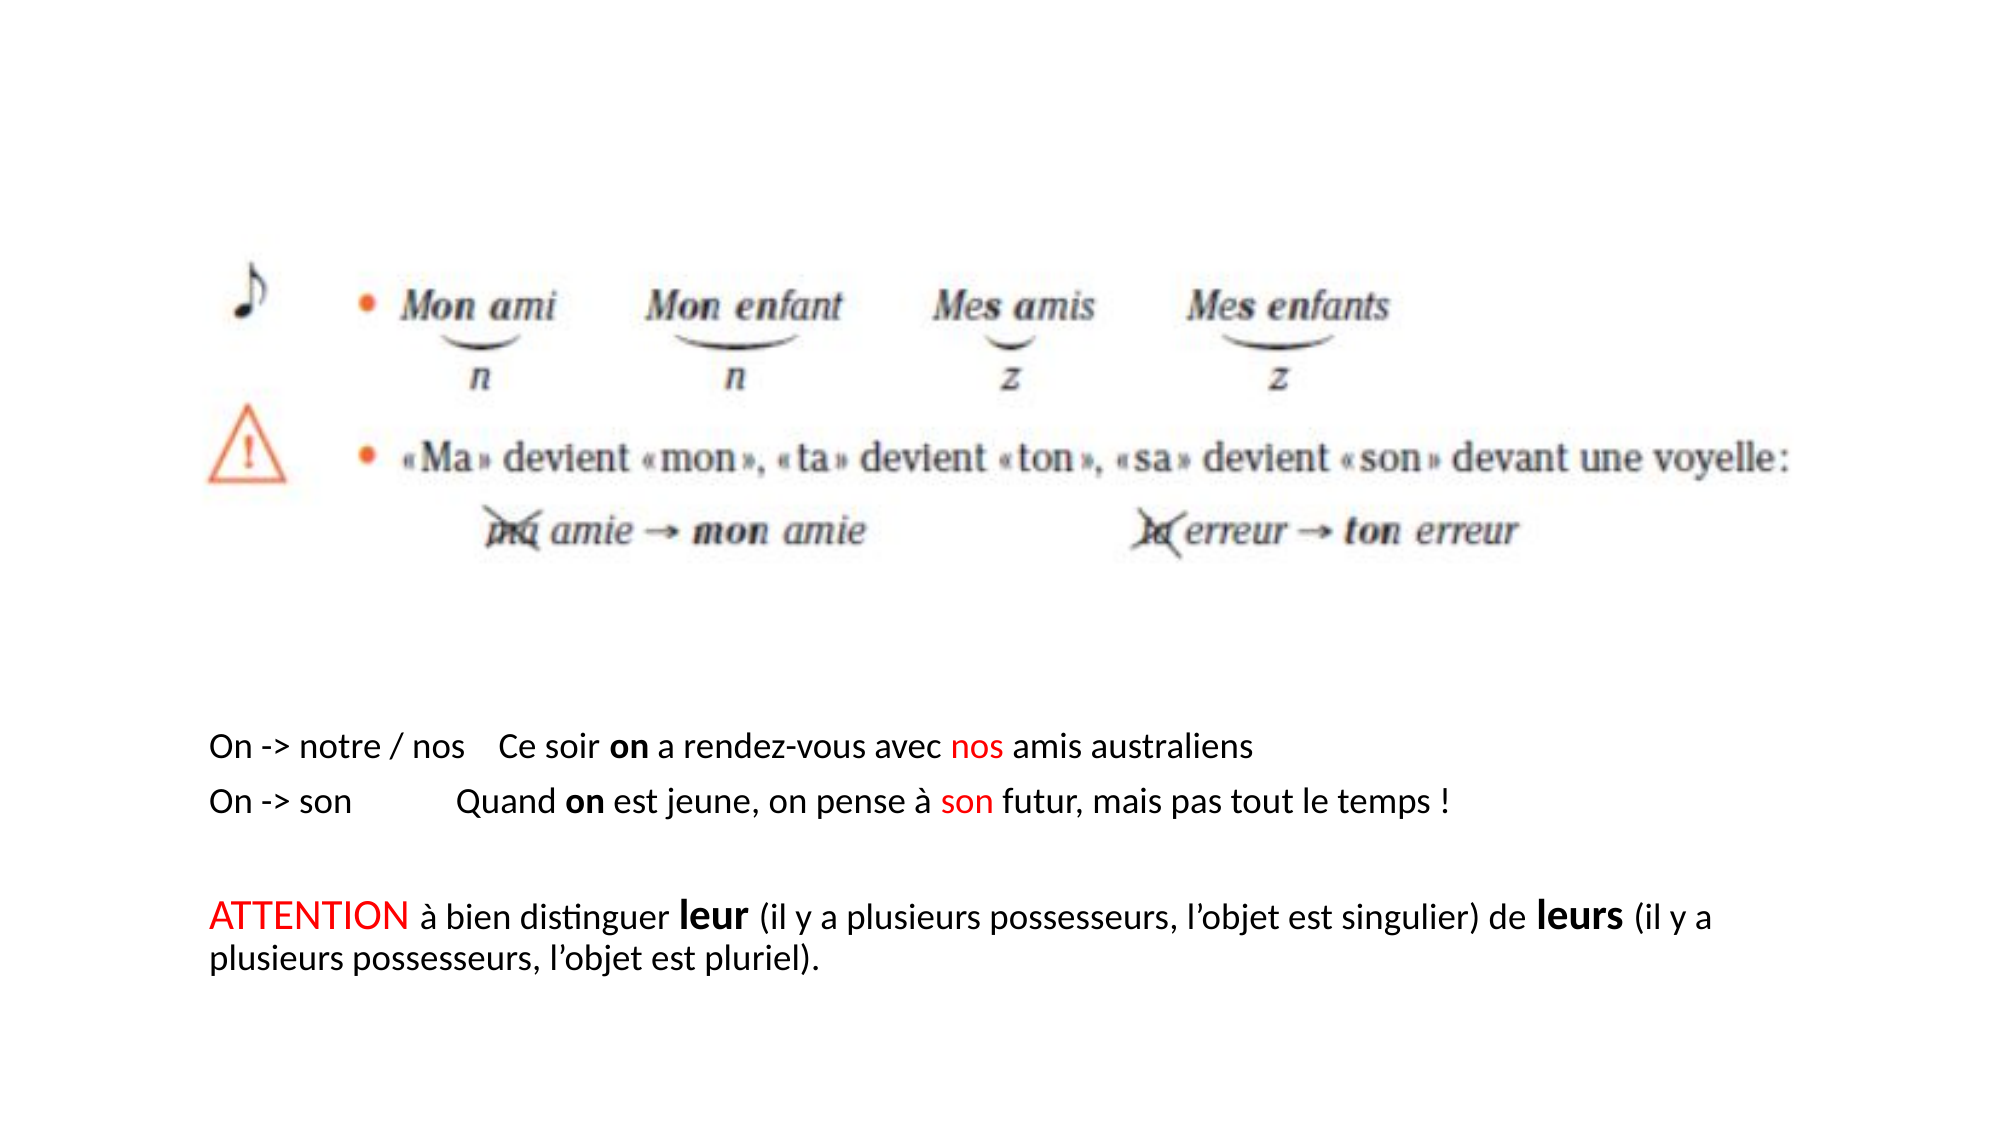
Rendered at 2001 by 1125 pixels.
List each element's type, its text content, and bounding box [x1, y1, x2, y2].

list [127, 234, 1912, 588]
list On -> notre / nos Ce soir on a rendez-vous avec nos amis australiens On -> son Quand on est jeune, on pense à son futur, mais pas tout le temps ! ATTENTION à bien distinguer leur (il y a plusieurs possesseurs, l’objet est singulier) de leurs (il y a plusieurs possesseurs, l’objet est pluriel). [194, 718, 1845, 989]
